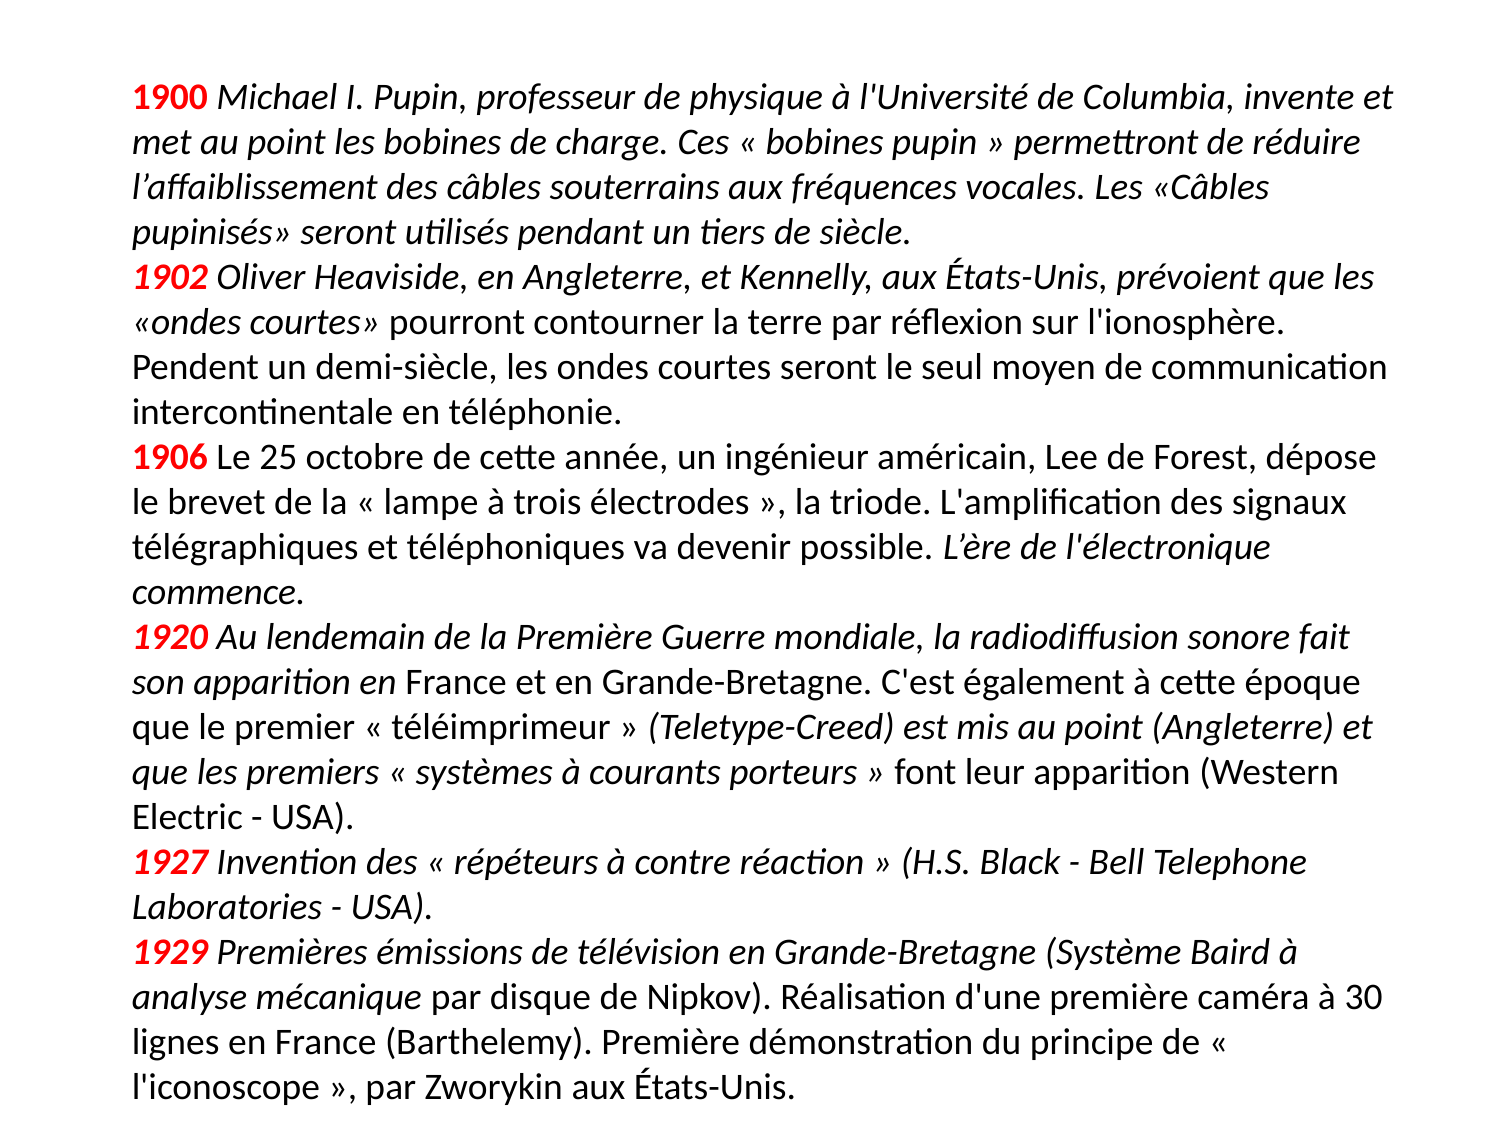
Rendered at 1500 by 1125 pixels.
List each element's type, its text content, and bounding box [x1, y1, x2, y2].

text_box 1900 Michael I. Pupin, professeur de physique à l'Université de Columbia, invente et met au point les bobines de charge. Ces « bobines pupin » permettront de réduire l’affaiblissement des câbles souterrains aux fréquences vocales. Les «Câbles pupinisés» seront utilisés pendant un tiers de siècle. 1902 Oliver Heaviside, en Angleterre, et Kennelly, aux États-Unis, prévoient que les «ondes courtes» pourront contourner la terre par réflexion sur l'ionosphère. Pendent un demi-siècle, les ondes courtes seront le seul moyen de communication intercontinentale en téléphonie. 1906 Le 25 octobre de cette année, un ingénieur américain, Lee de Forest, dépose le brevet de la « lampe à trois électrodes », la triode. L'amplification des signaux télégraphiques et téléphoniques va devenir possible. L’ère de l'électronique commence. 1920 Au lendemain de la Première Guerre mondiale, la radiodiffusion sonore fait son apparition en France et en Grande-Bretagne. C'est également à cette époque que le premier « téléimprimeur » (Teletype-Creed) est mis au point (Angleterre) et que les premiers « systèmes à courants porteurs » font leur apparition (Western Electric - USA). 1927 Invention des « répéteurs à contre réaction » (H.S. Black - Bell Telephone Laboratories - USA). 1929 Premières émissions de télévision en Grande-Bretagne (Système Baird à analyse mécanique par disque de Nipkov). Réalisation d'une première caméra à 30 lignes en France (Barthelemy). Première démonstration du principe de « l'iconoscope », par Zworykin aux États-Unis. [117, 64, 1418, 1115]
